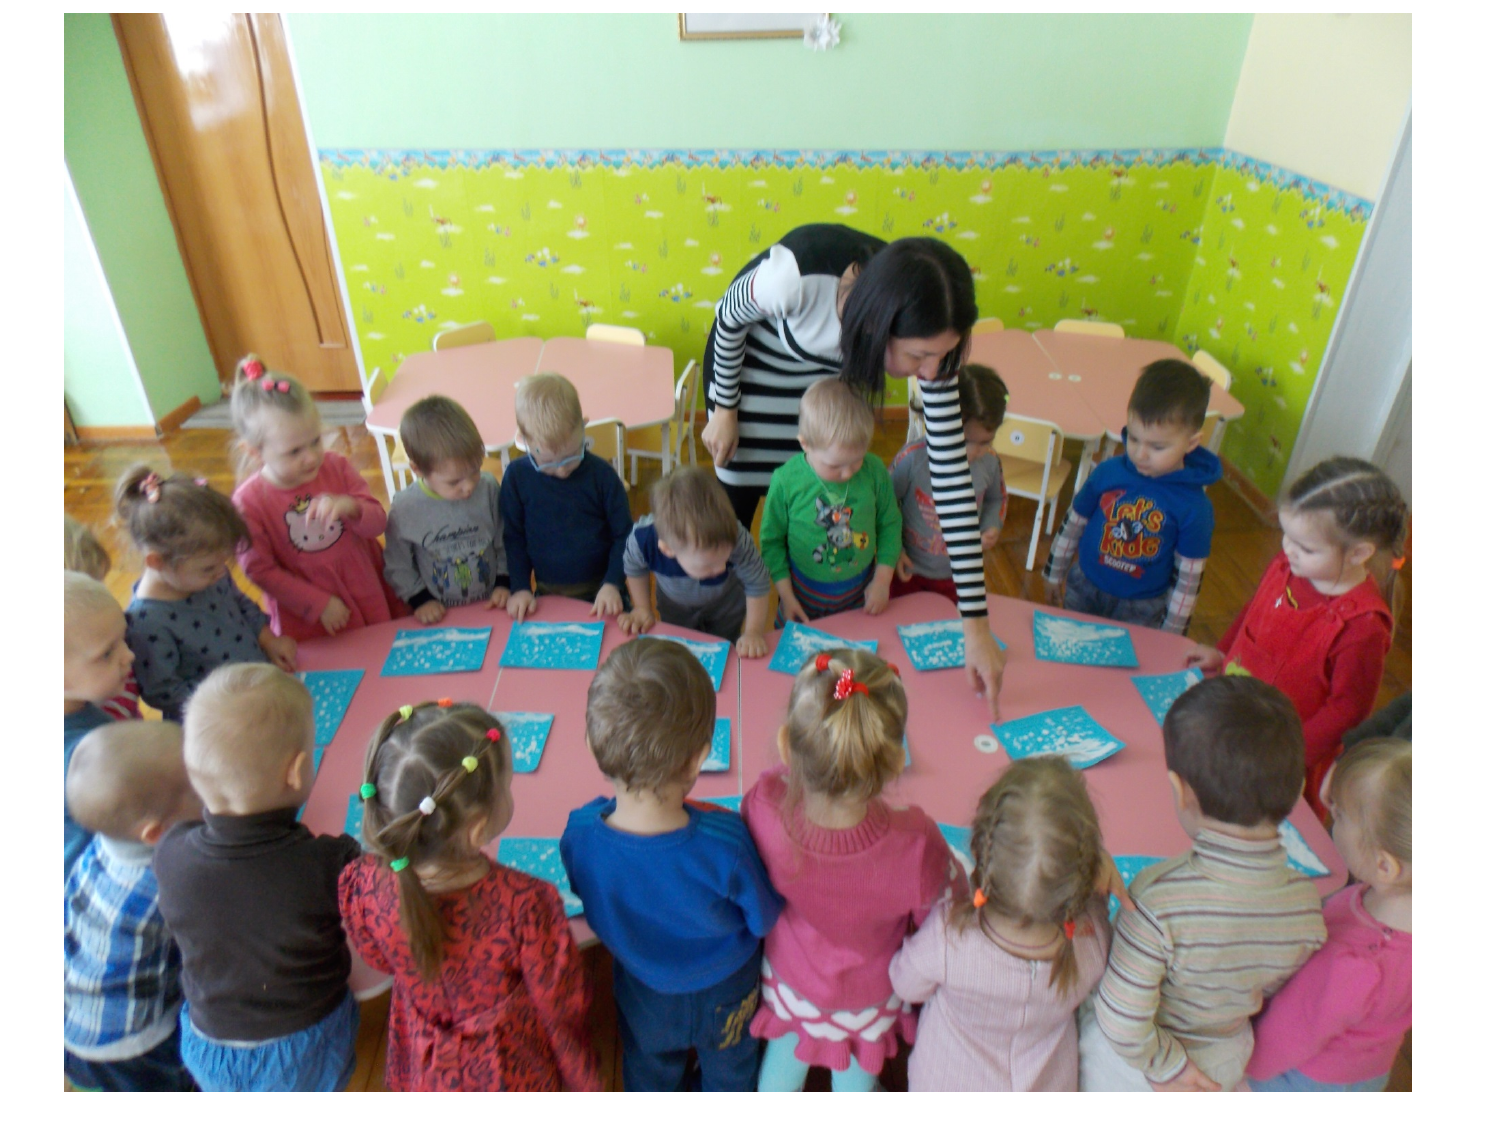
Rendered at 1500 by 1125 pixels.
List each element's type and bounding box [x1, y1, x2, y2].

picture [64, 13, 1412, 1092]
